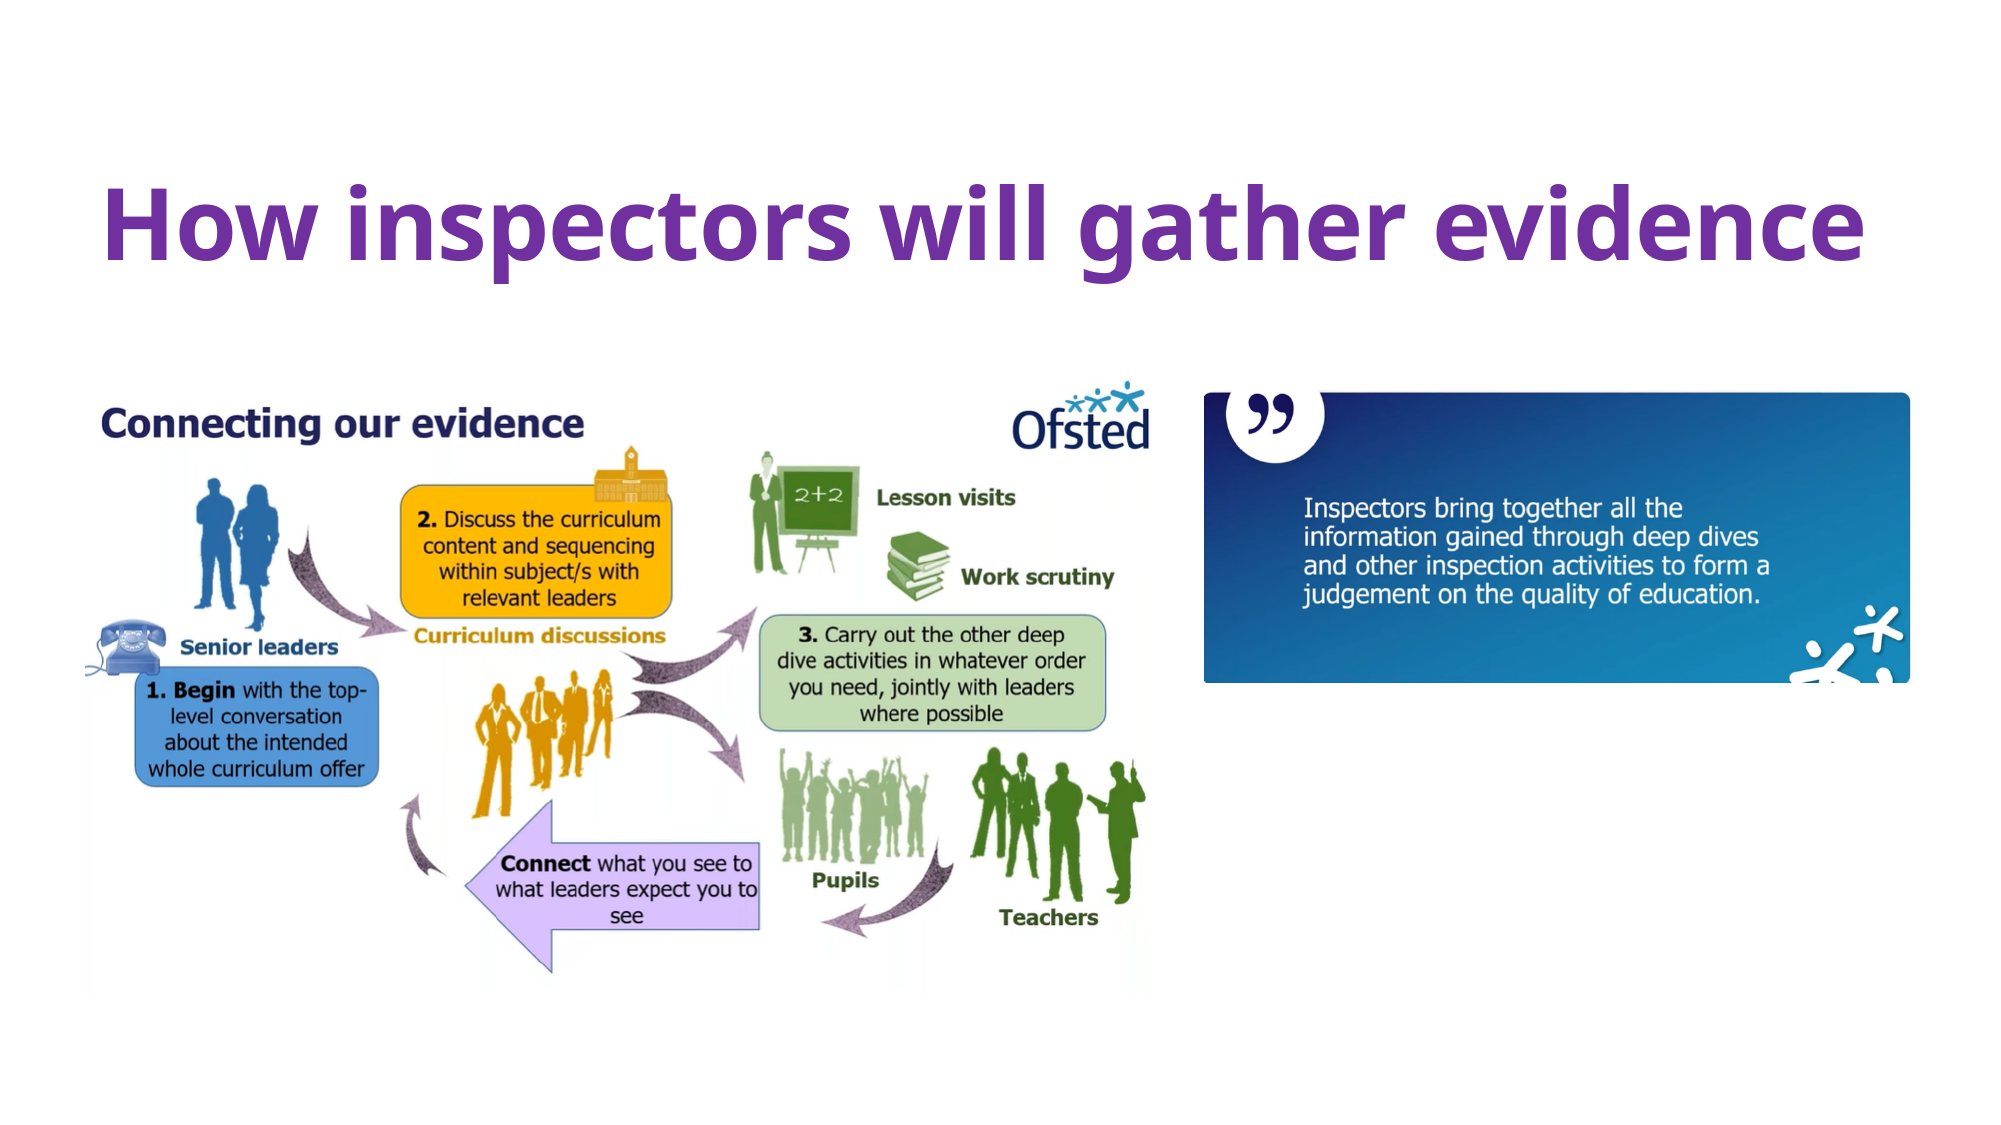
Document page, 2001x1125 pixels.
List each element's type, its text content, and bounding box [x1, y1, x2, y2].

picture [85, 370, 1915, 995]
text_box How inspectors will gather evidence [85, 171, 1937, 389]
